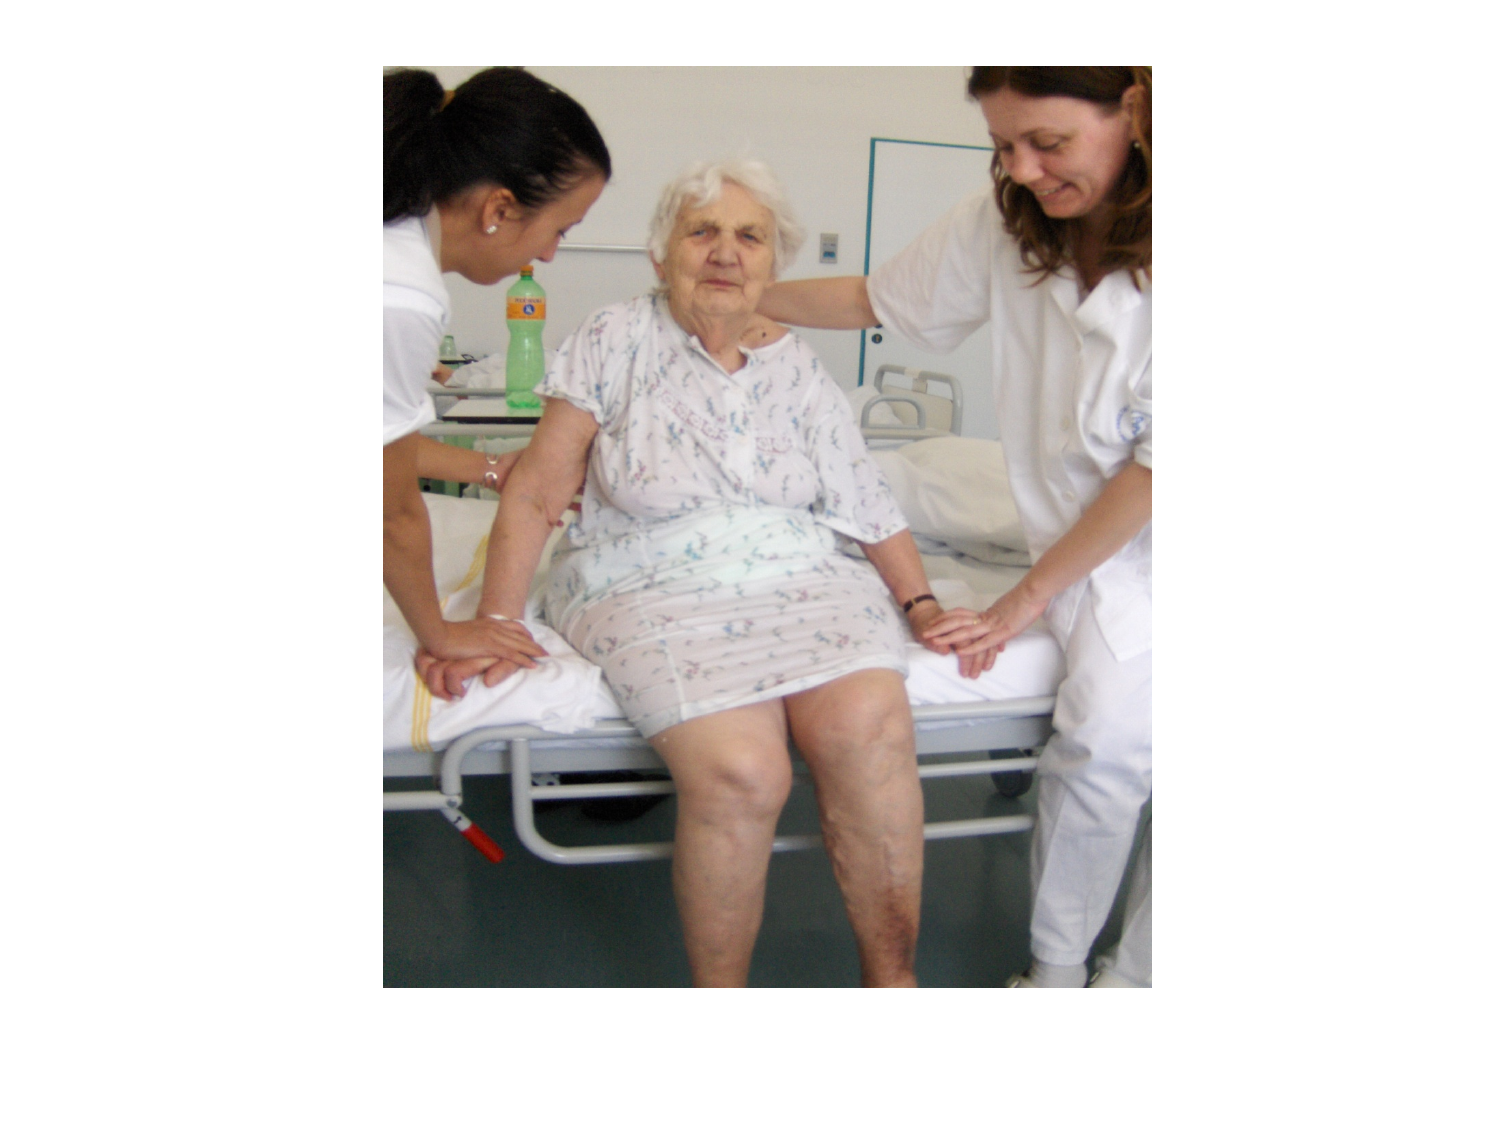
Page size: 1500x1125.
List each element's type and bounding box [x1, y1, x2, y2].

picture [383, 66, 1152, 988]
